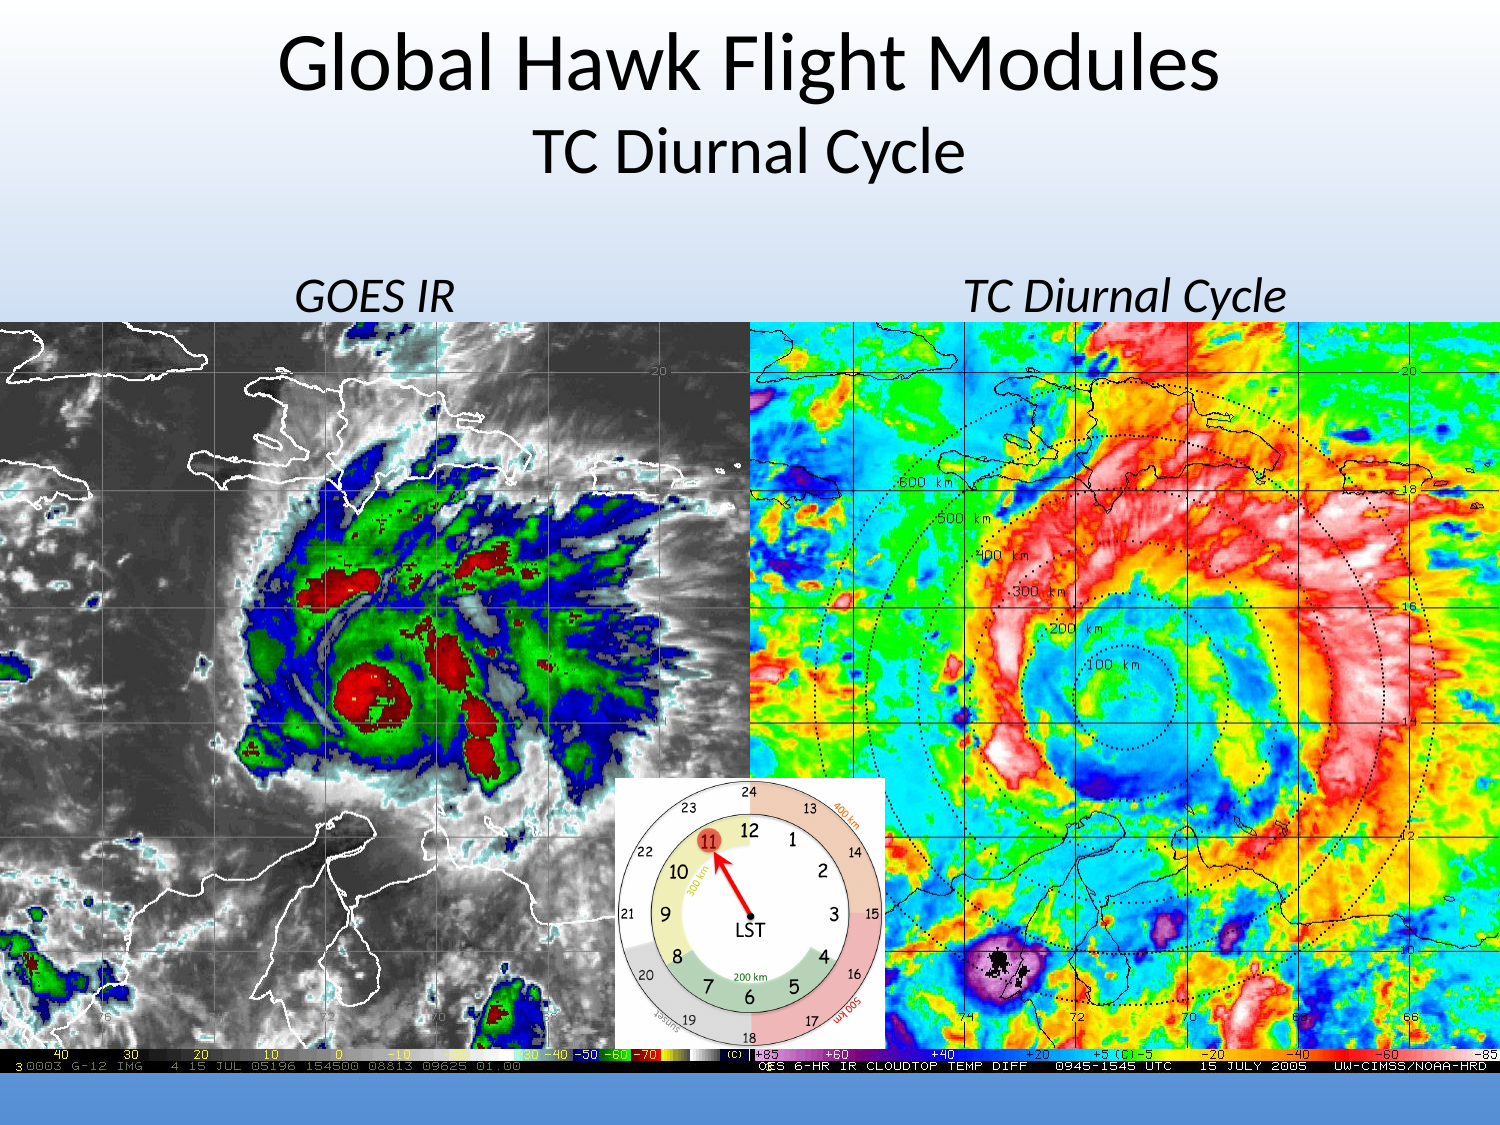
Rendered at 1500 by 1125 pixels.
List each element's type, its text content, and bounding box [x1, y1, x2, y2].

text_box GOES IR [0, 254, 750, 319]
text_box Global Hawk Flight Modules TC Diurnal Cycle [0, 0, 1500, 240]
text_box TC Diurnal Cycle [750, 254, 1500, 320]
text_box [0, 322, 1500, 1073]
